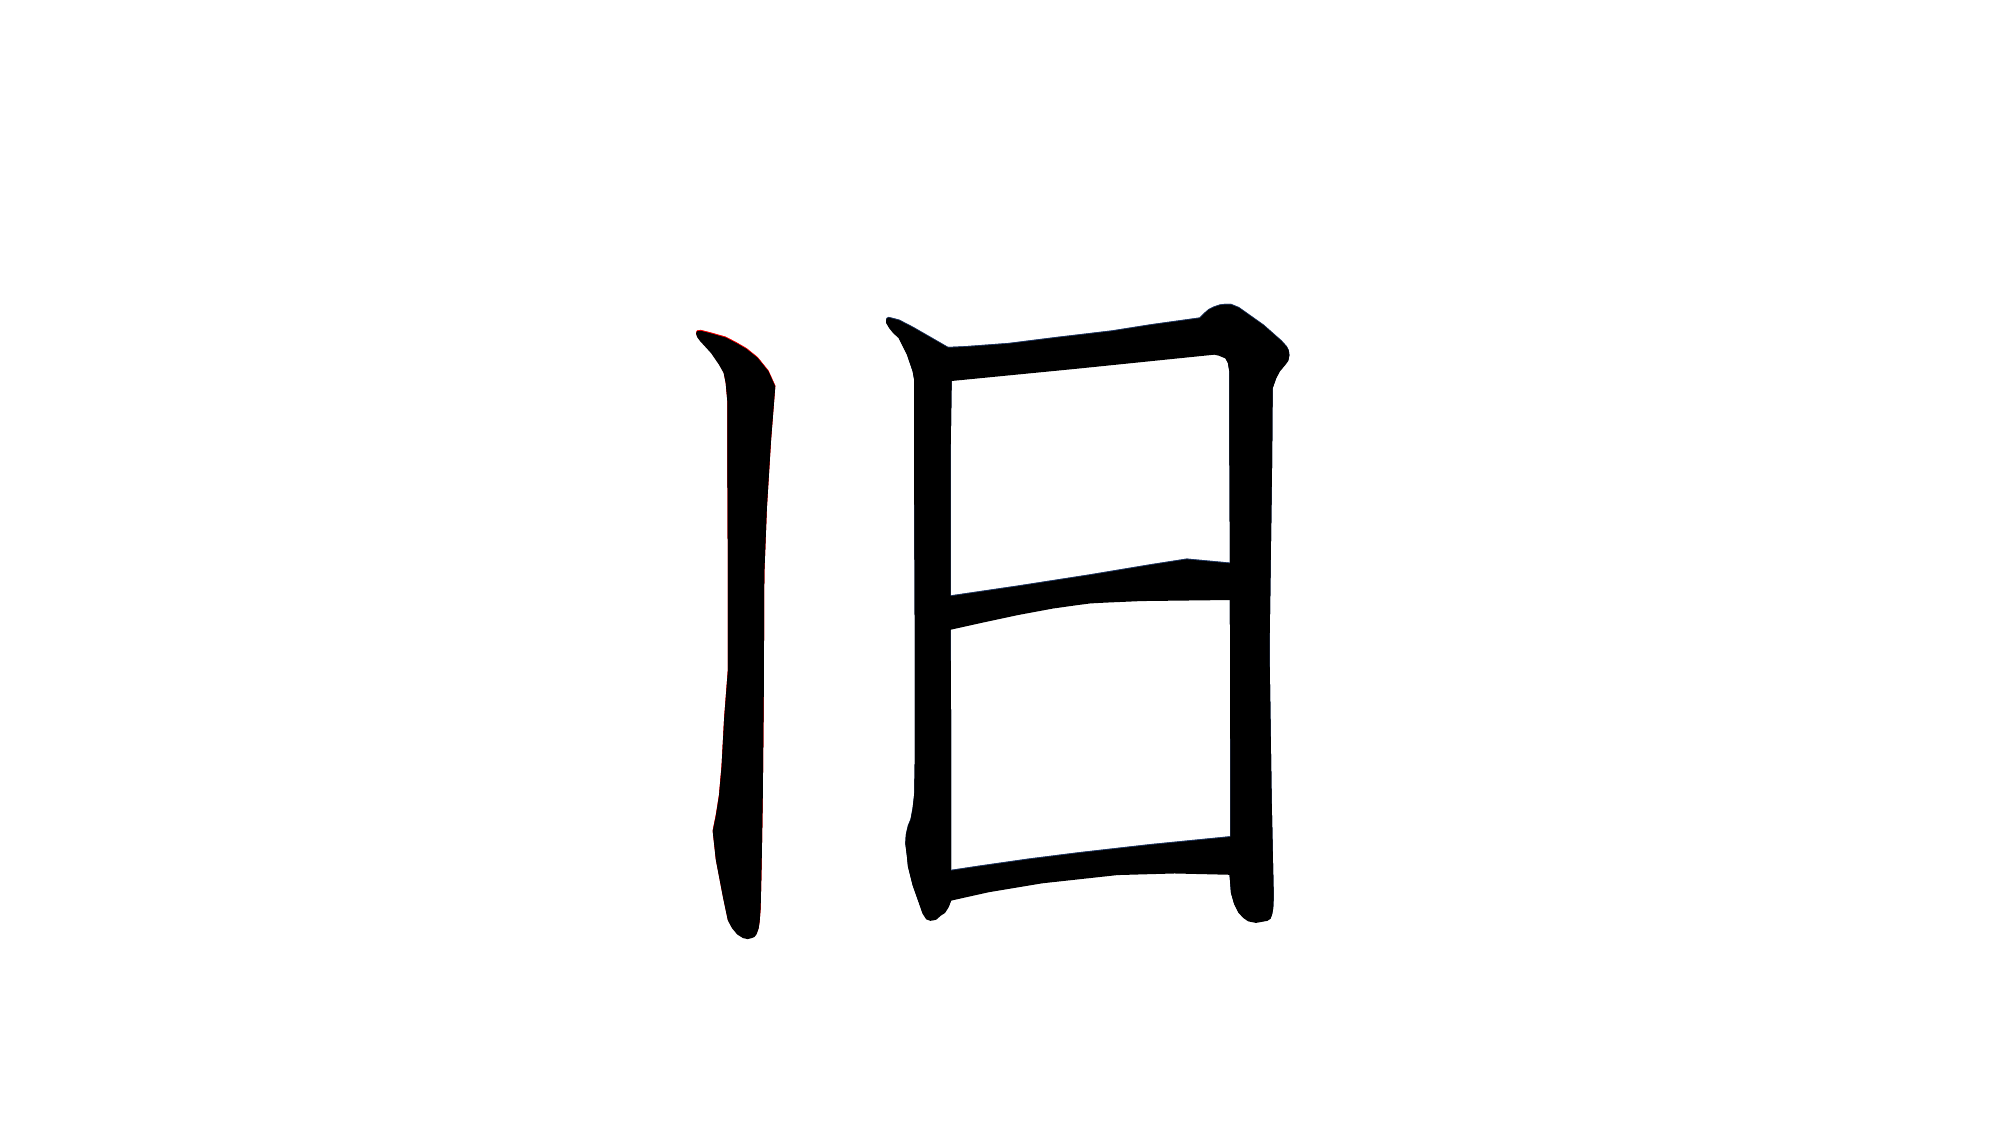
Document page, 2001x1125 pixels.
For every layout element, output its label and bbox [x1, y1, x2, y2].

text_box [695, 304, 1290, 940]
